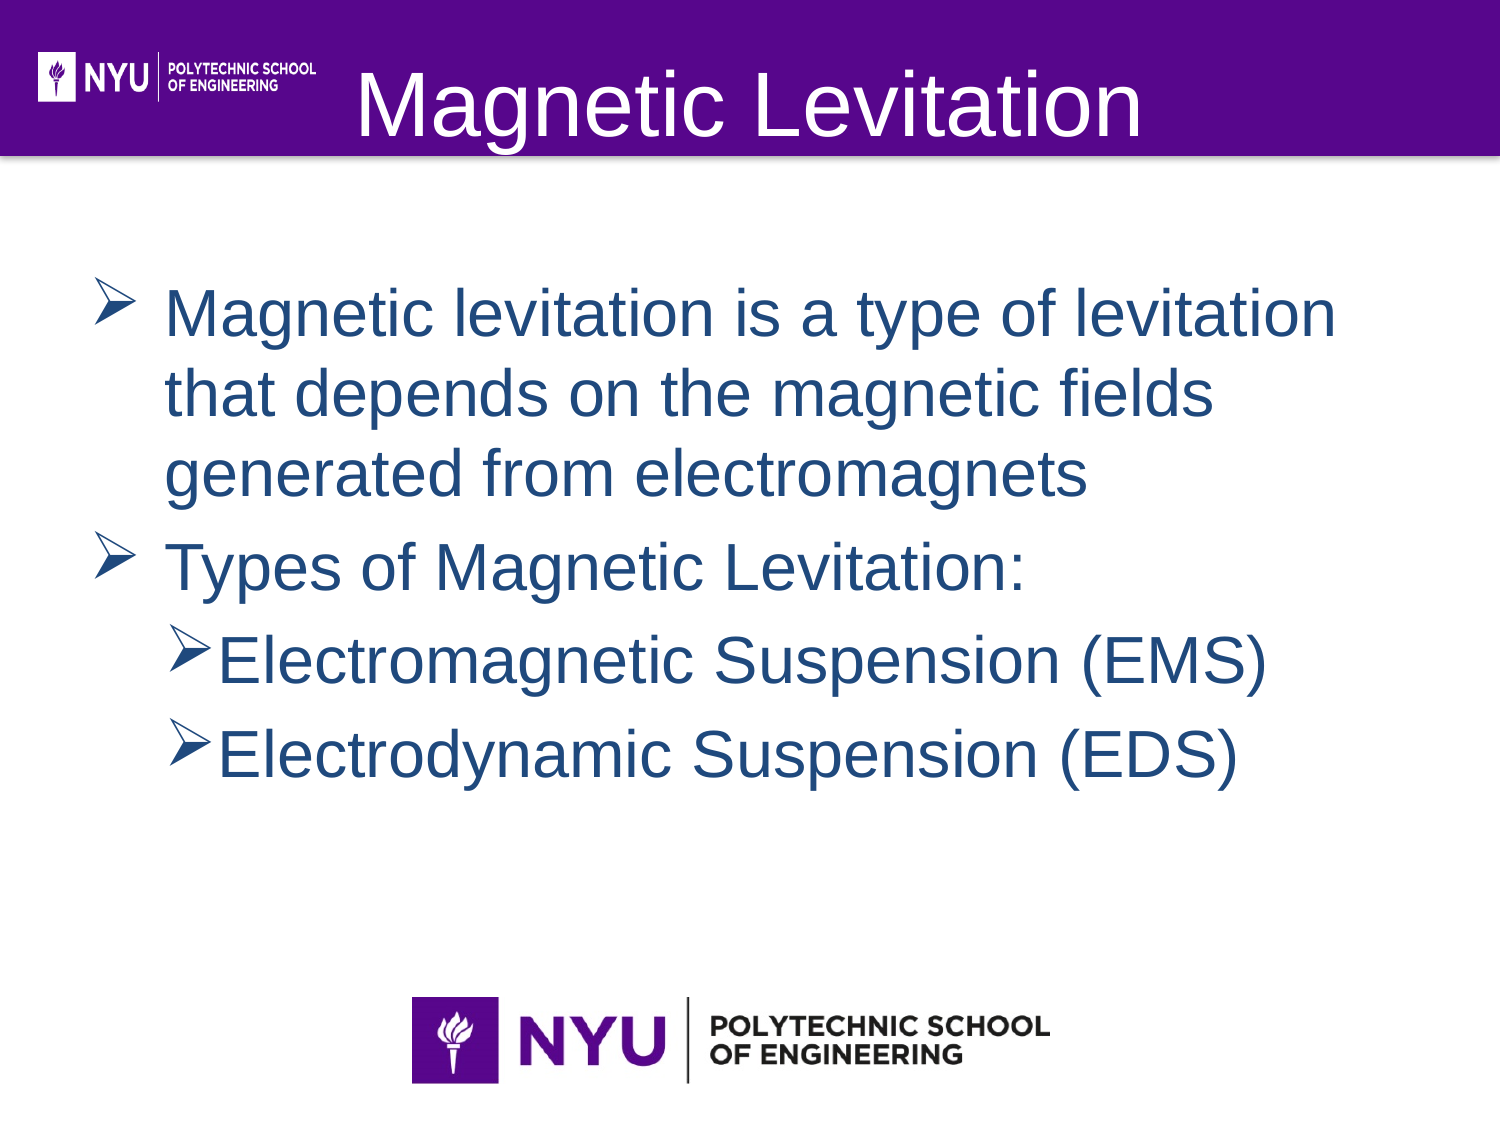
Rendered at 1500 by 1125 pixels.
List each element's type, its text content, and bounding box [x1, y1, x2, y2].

picture [38, 52, 75, 102]
list Magnetic levitation is a type of levitation that depends on the magnetic fields generated from electromagnets Types of Magnetic Levitation: Electromagnetic Suspension (EMS) Electrodynamic Suspension (EDS) [75, 262, 1425, 1005]
title Magnetic Levitation [75, 37, 1425, 225]
picture [412, 996, 1051, 1084]
